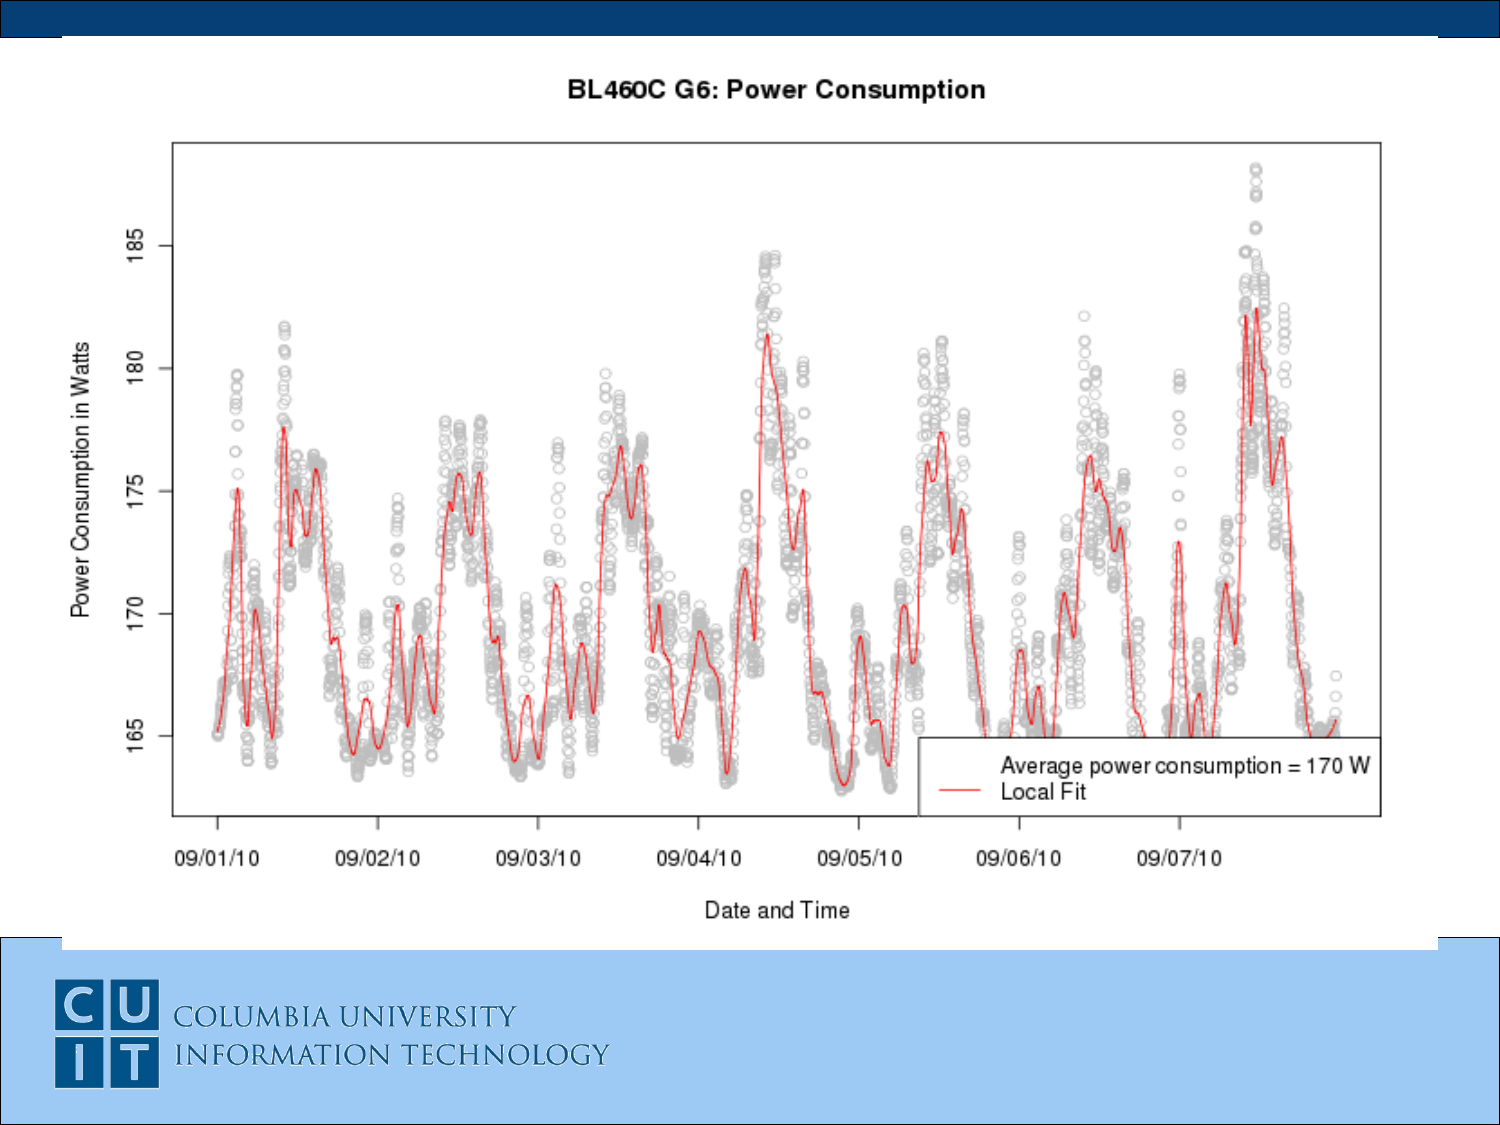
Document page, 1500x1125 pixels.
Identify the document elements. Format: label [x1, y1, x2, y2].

picture [50, 977, 625, 1090]
picture [62, 36, 1438, 951]
